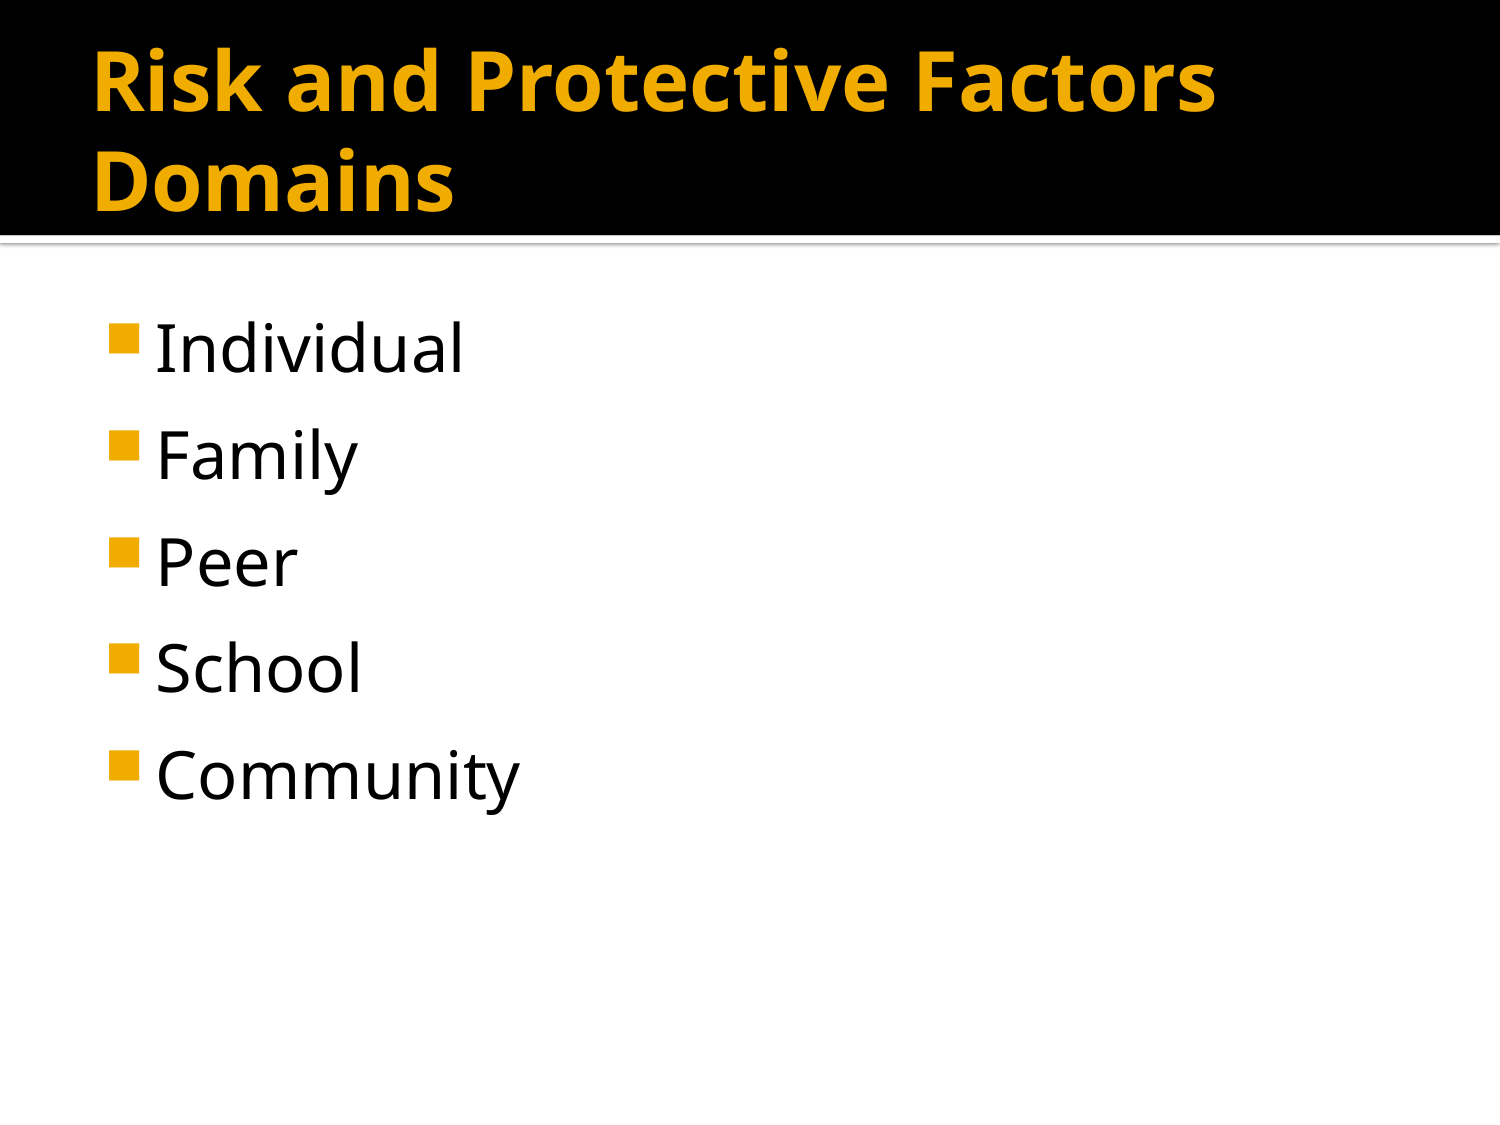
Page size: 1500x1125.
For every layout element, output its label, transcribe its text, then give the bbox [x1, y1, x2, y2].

list Individual Family Peer School Community [75, 291, 1425, 1050]
title Risk and Protective Factors Domains [75, 25, 1425, 231]
